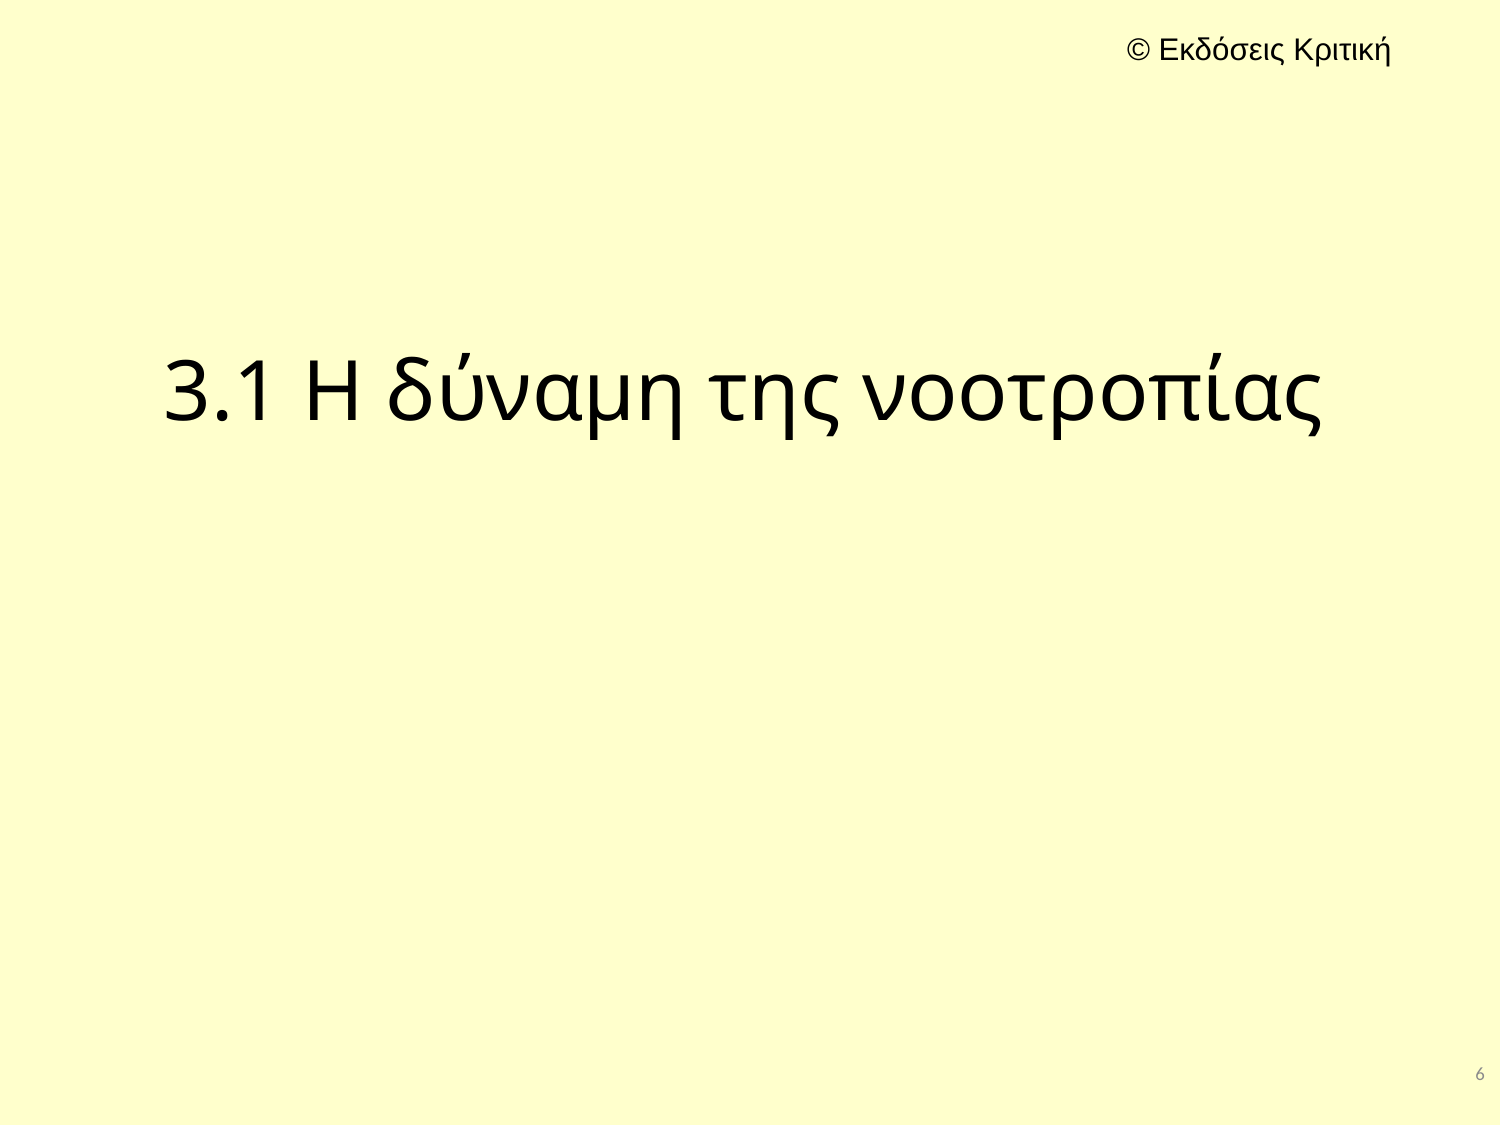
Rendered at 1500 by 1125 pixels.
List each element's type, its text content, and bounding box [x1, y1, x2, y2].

title 3.1 Η δύναμη της νοοτροπίας [75, 262, 1413, 525]
slide_number 6 [1412, 1042, 1500, 1103]
